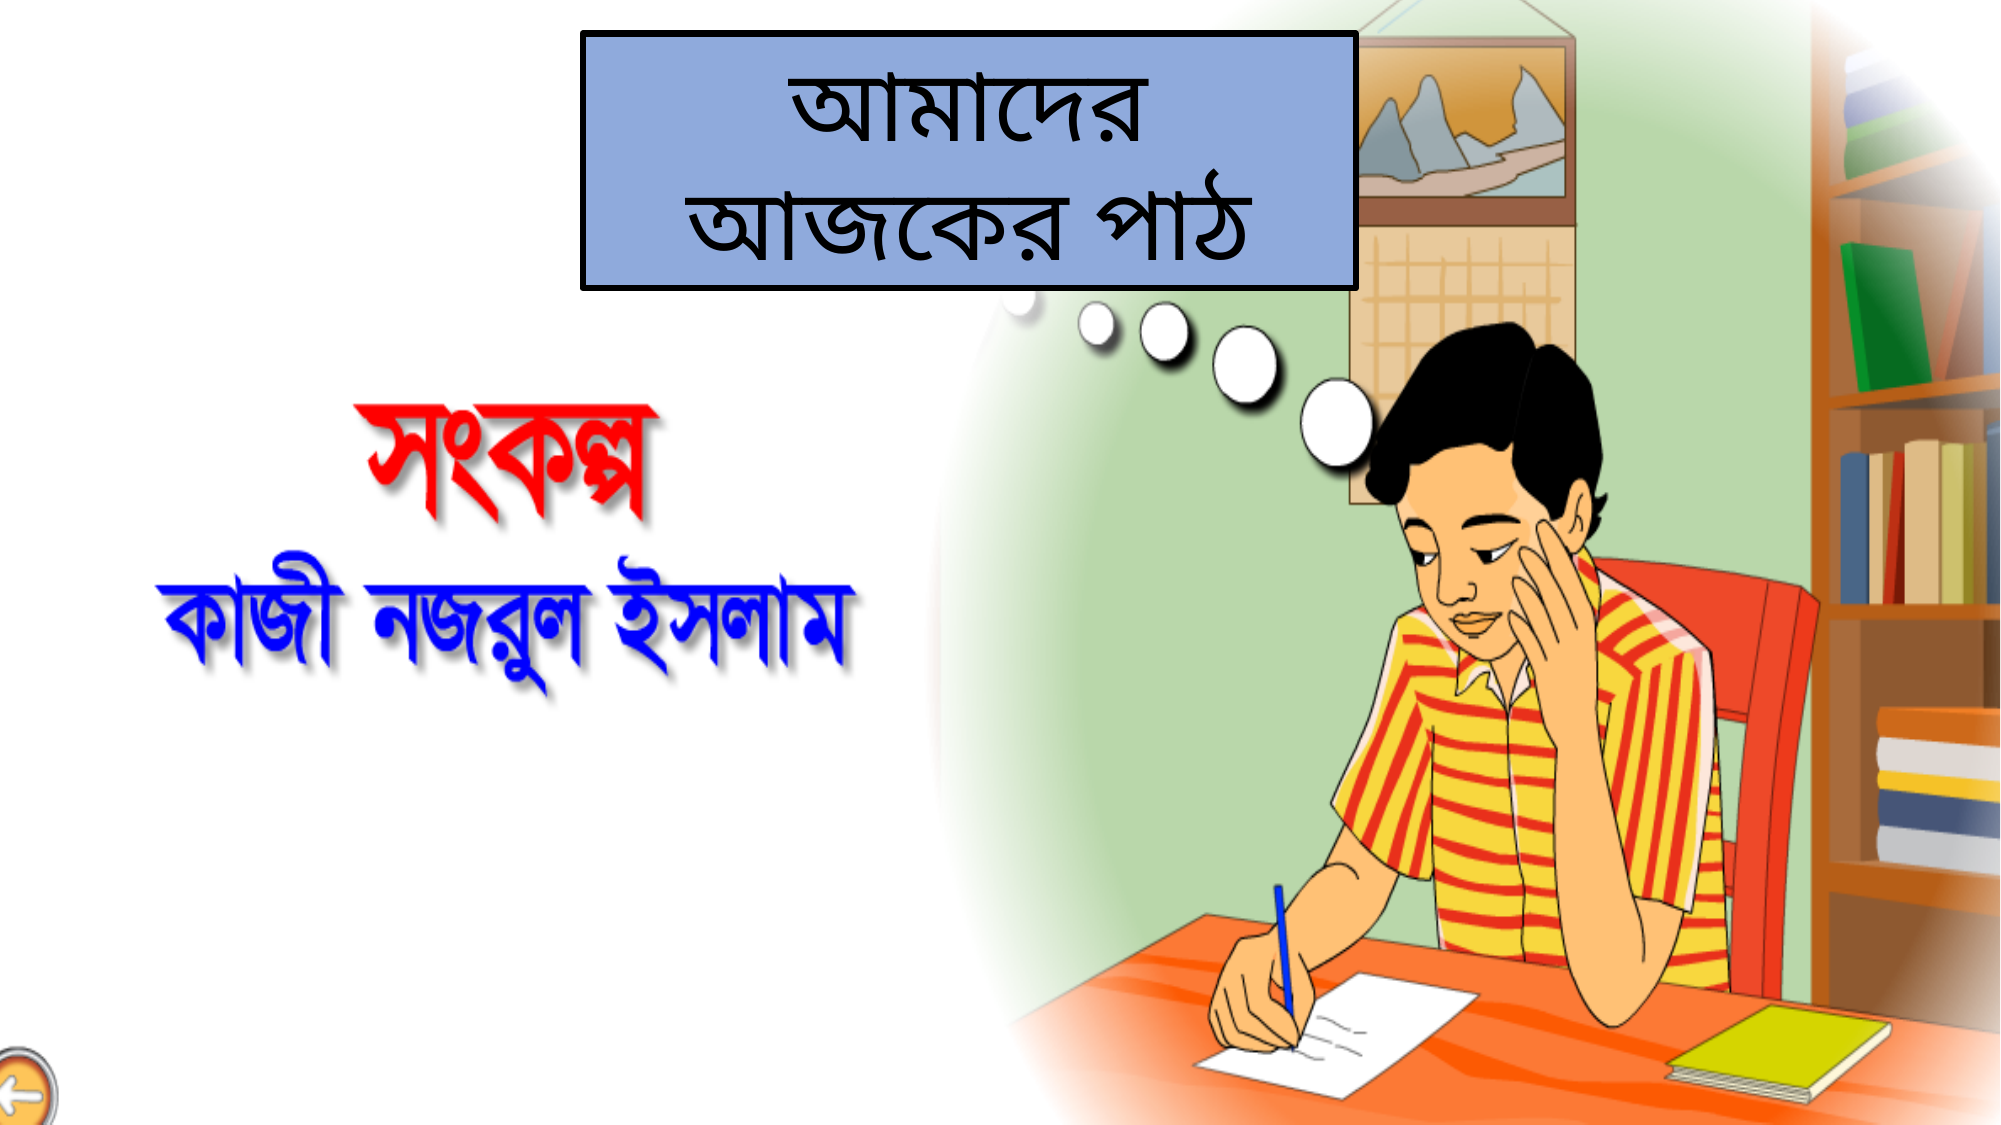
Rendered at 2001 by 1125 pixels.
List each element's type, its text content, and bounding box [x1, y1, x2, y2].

picture [0, 0, 2001, 1125]
text_box আমাদের আজকের পাঠ [582, 33, 1356, 289]
